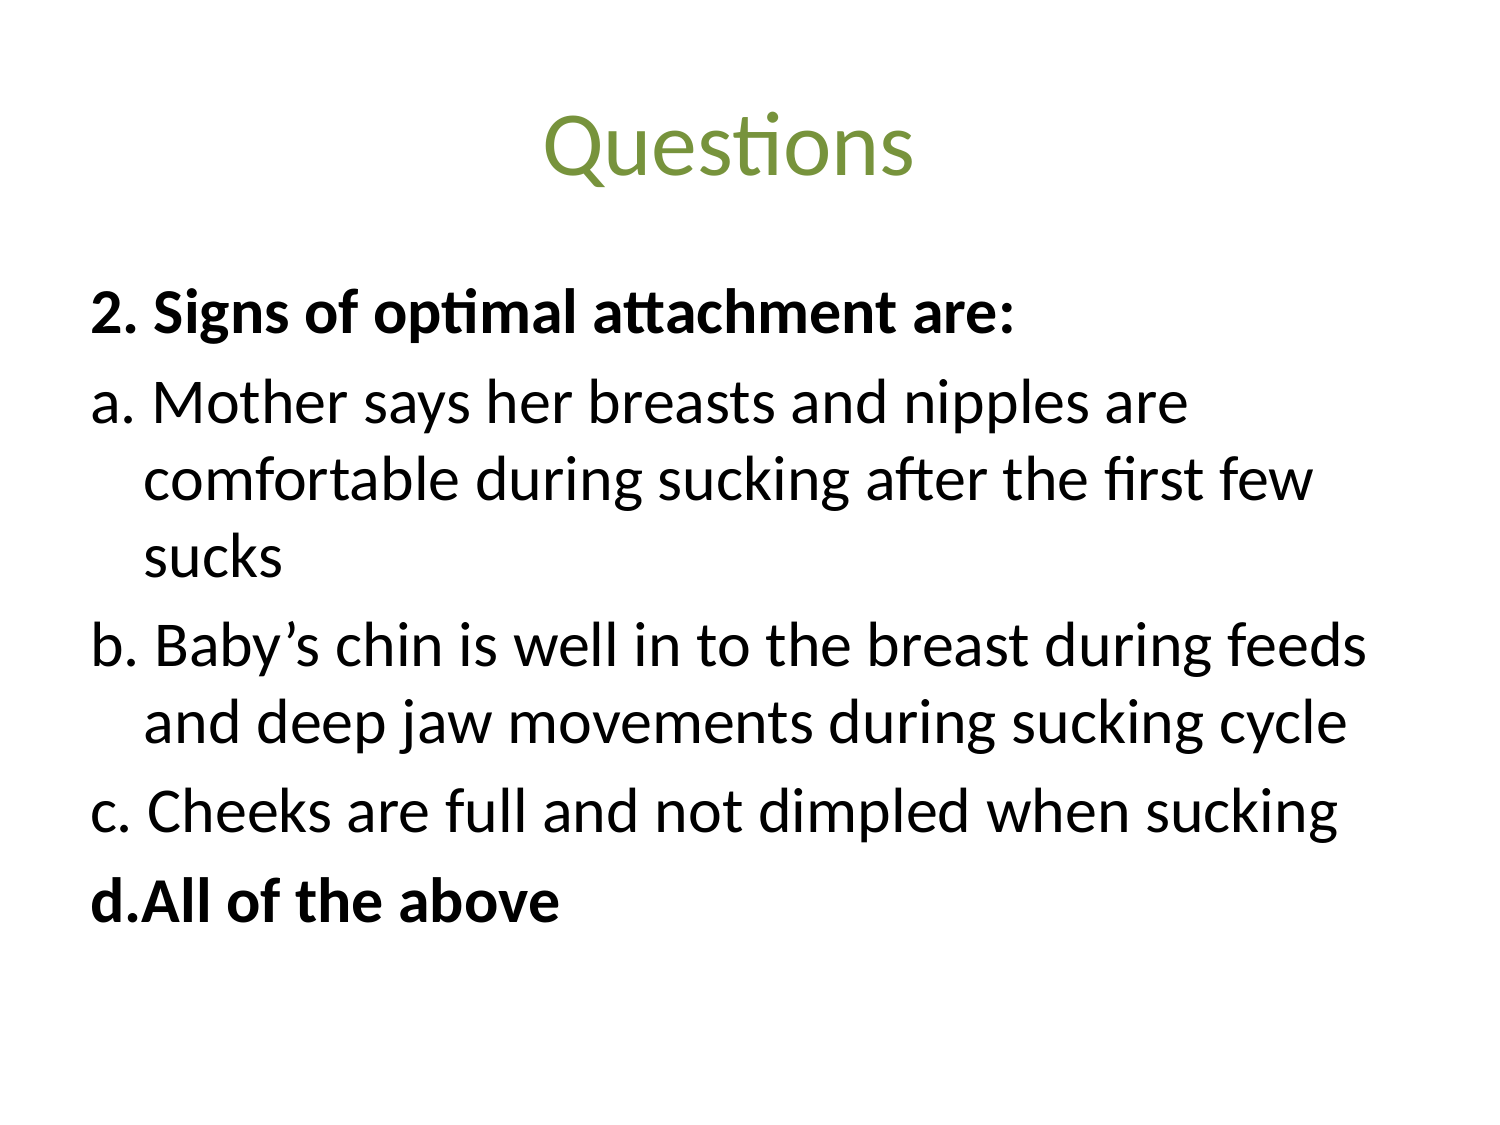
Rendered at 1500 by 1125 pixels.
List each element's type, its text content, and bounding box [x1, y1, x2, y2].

title Questions [75, 45, 1425, 233]
list 2. Signs of optimal attachment are: a. Mother says her breasts and nipples are comfortable during sucking after the first few sucks b. Baby’s chin is well in to the breast during feeds and deep jaw movements during sucking cycle c. Cheeks are full and not dimpled when sucking d.All of the above [75, 262, 1425, 1005]
